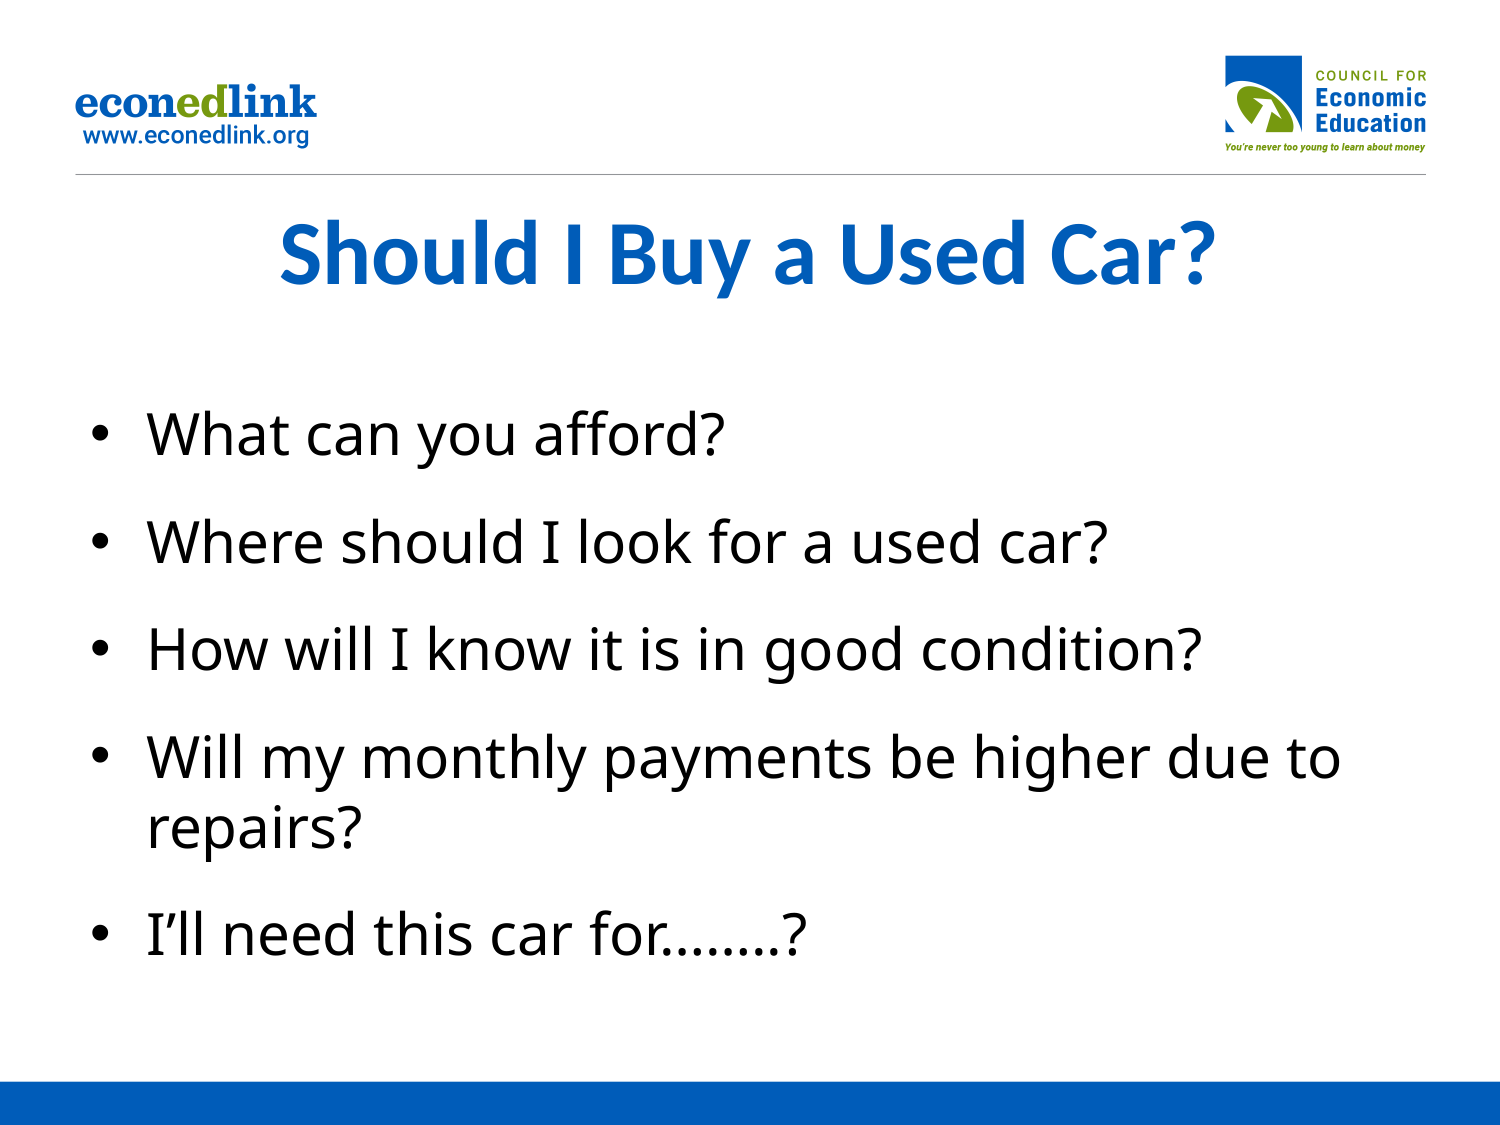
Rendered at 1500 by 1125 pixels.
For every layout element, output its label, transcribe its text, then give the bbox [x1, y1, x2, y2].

title Should I Buy a Used Car? [74, 149, 1426, 338]
picture [0, 0, 1500, 1125]
list What can you afford? Where should I look for a used car? How will I know it is in good condition? Will my monthly payments be higher due to repairs? I’ll need this car for……..? [74, 389, 1426, 1011]
